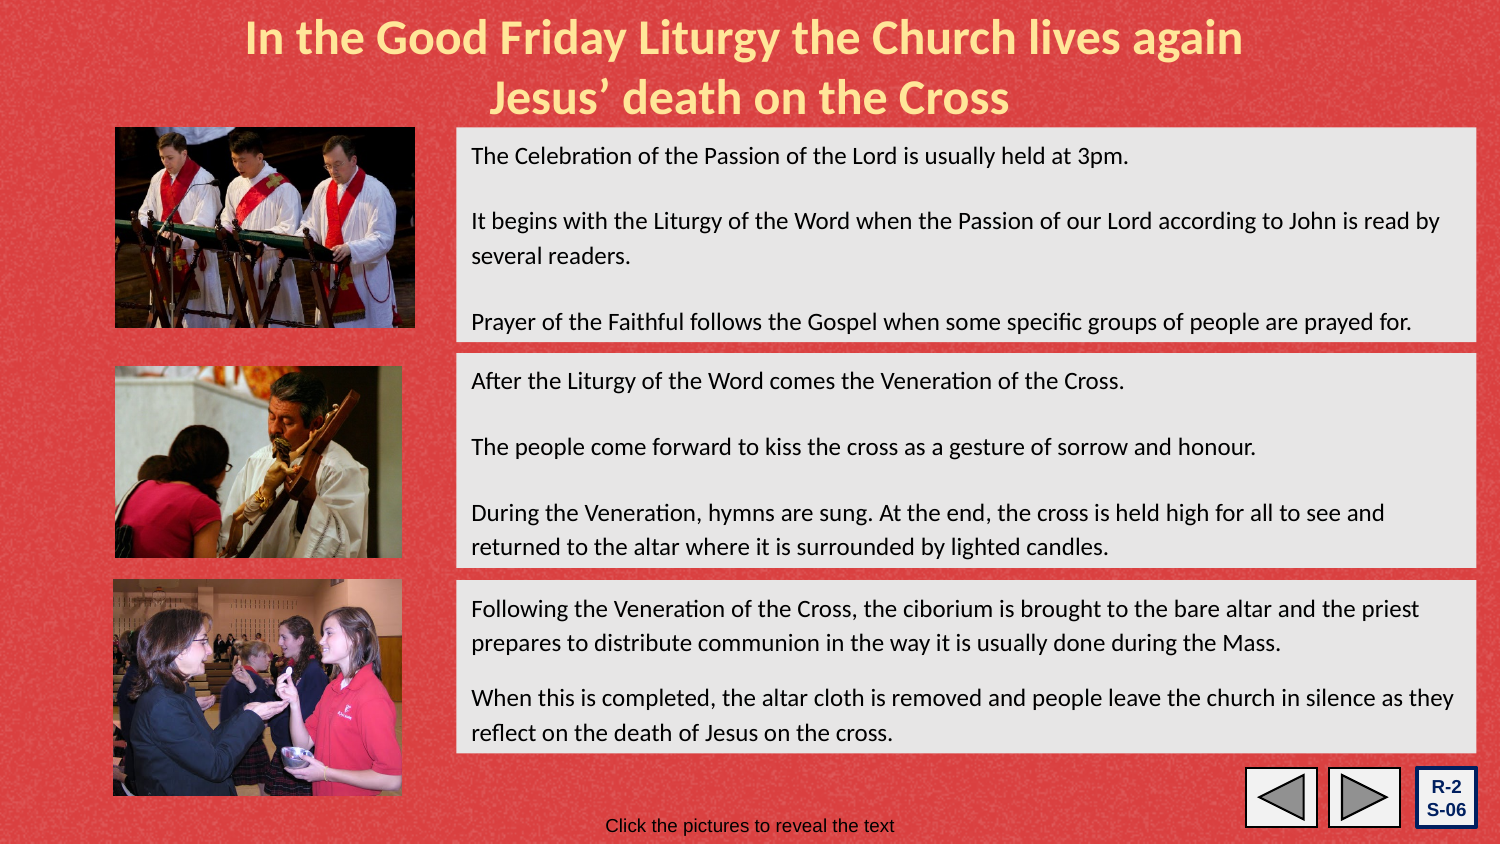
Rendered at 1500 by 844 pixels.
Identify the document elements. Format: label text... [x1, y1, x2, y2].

picture [113, 579, 402, 796]
text_box In the Good Friday Liturgy the Church lives again Jesus’ death on the Cross [0, 0, 1500, 132]
text_box Click the pictures to reveal the text [590, 805, 910, 844]
picture [114, 127, 415, 328]
text_box The Celebration of the Passion of the Lord is usually held at 3pm. It begins with the Liturgy of the Word when the Passion of our Lord according to John is read by several readers. Prayer of the Faithful follows the Gospel when some specific groups of people are prayed for. [456, 127, 1477, 343]
text_box After the Liturgy of the Word comes the Veneration of the Cross. The people come forward to kiss the cross as a gesture of sorrow and honour. During the Veneration, hymns are sung. At the end, the cross is held high for all to see and returned to the altar where it is surrounded by lighted candles. [456, 353, 1477, 568]
text_box A vigil is the liturgical commemoration of a notable feast, held on the evening preceding the feast. The Easter Vigil takes place after sunset on Holy Saturday, to highlight the Church’s vigil, or waiting, for the Resurrection of Jesus. The Liturgical colours of gold, yellow or white are used to express the great celebration of the Resurrection. [0, 132, 1500, 844]
text_box Following the Veneration of the Cross, the ciborium is brought to the bare altar and the priest prepares to distribute communion in the way it is usually done during the Mass. When this is completed, the altar cloth is removed and people leave the church in silence as they reflect on the death of Jesus on the cross. [456, 580, 1477, 754]
picture [115, 366, 402, 558]
text_box [1245, 767, 1318, 828]
text_box [1328, 767, 1401, 828]
text_box R-2 S-06 [1417, 767, 1477, 827]
